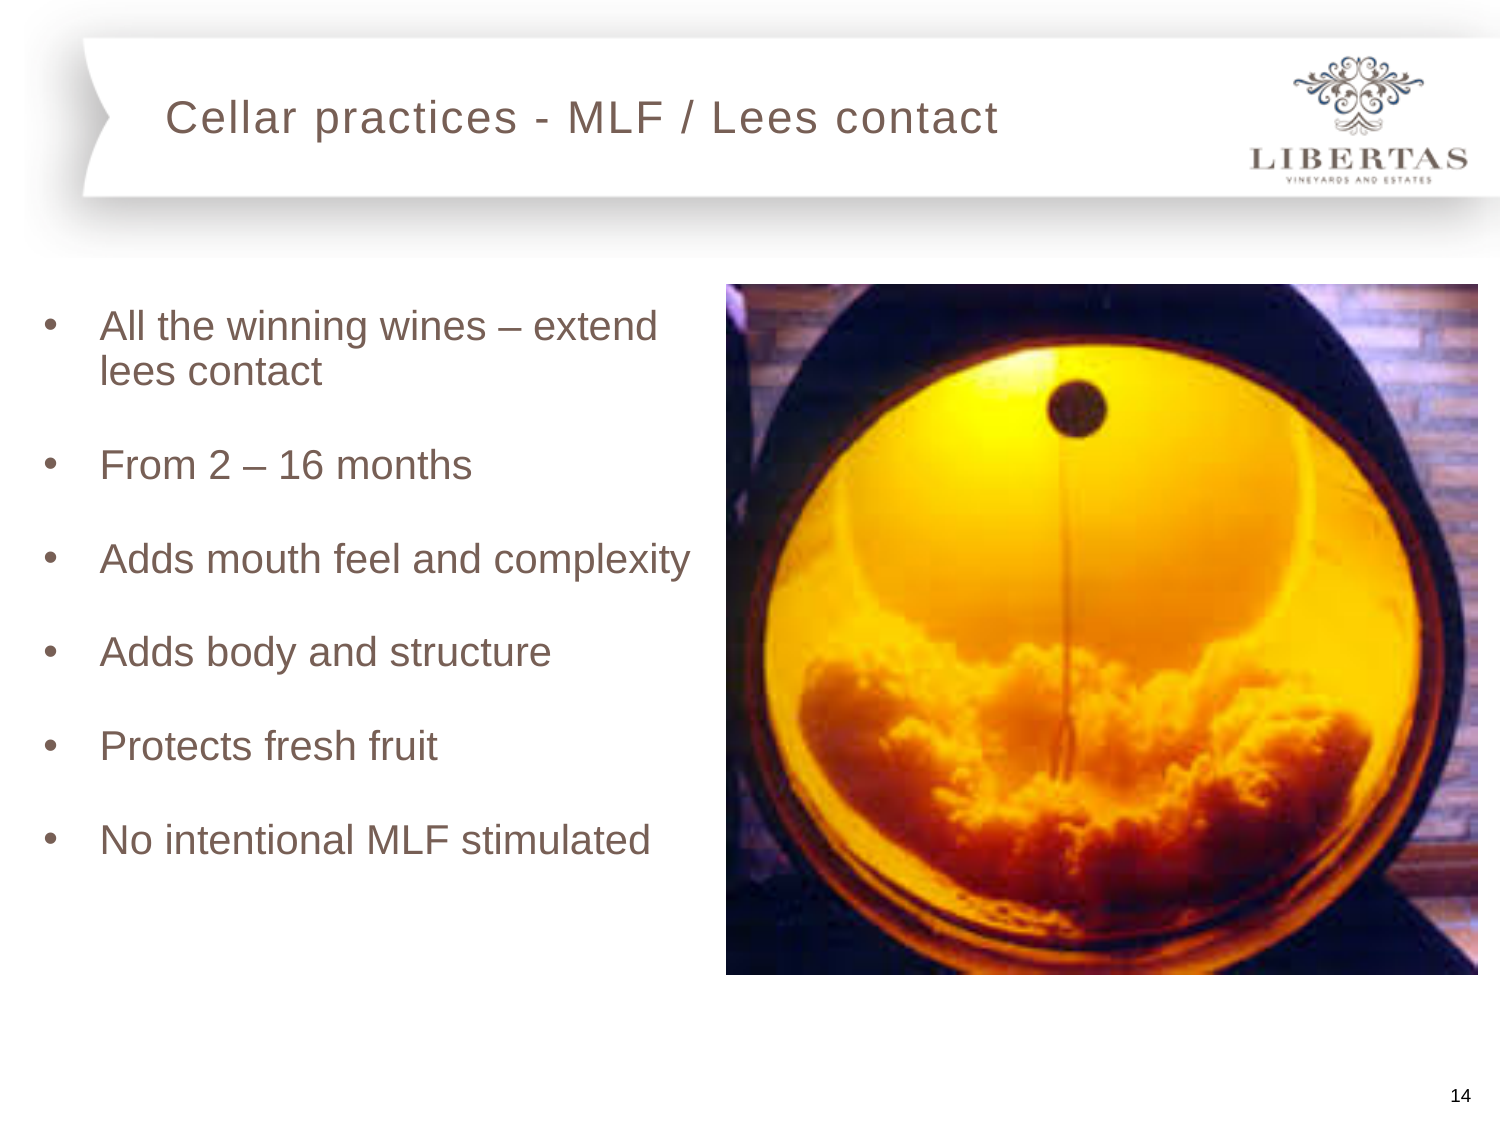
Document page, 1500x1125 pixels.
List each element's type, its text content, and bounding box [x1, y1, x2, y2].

list All the winning wines – extend lees contact From 2 – 16 months Adds mouth feel and complexity Adds body and structure Protects fresh fruit No intentional MLF stimulated [28, 297, 741, 1125]
picture [726, 284, 1478, 975]
picture [0, 0, 1500, 258]
title Cellar practices - MLF / Lees contact [150, 40, 1231, 197]
slide_number 14 [1432, 1065, 1490, 1125]
